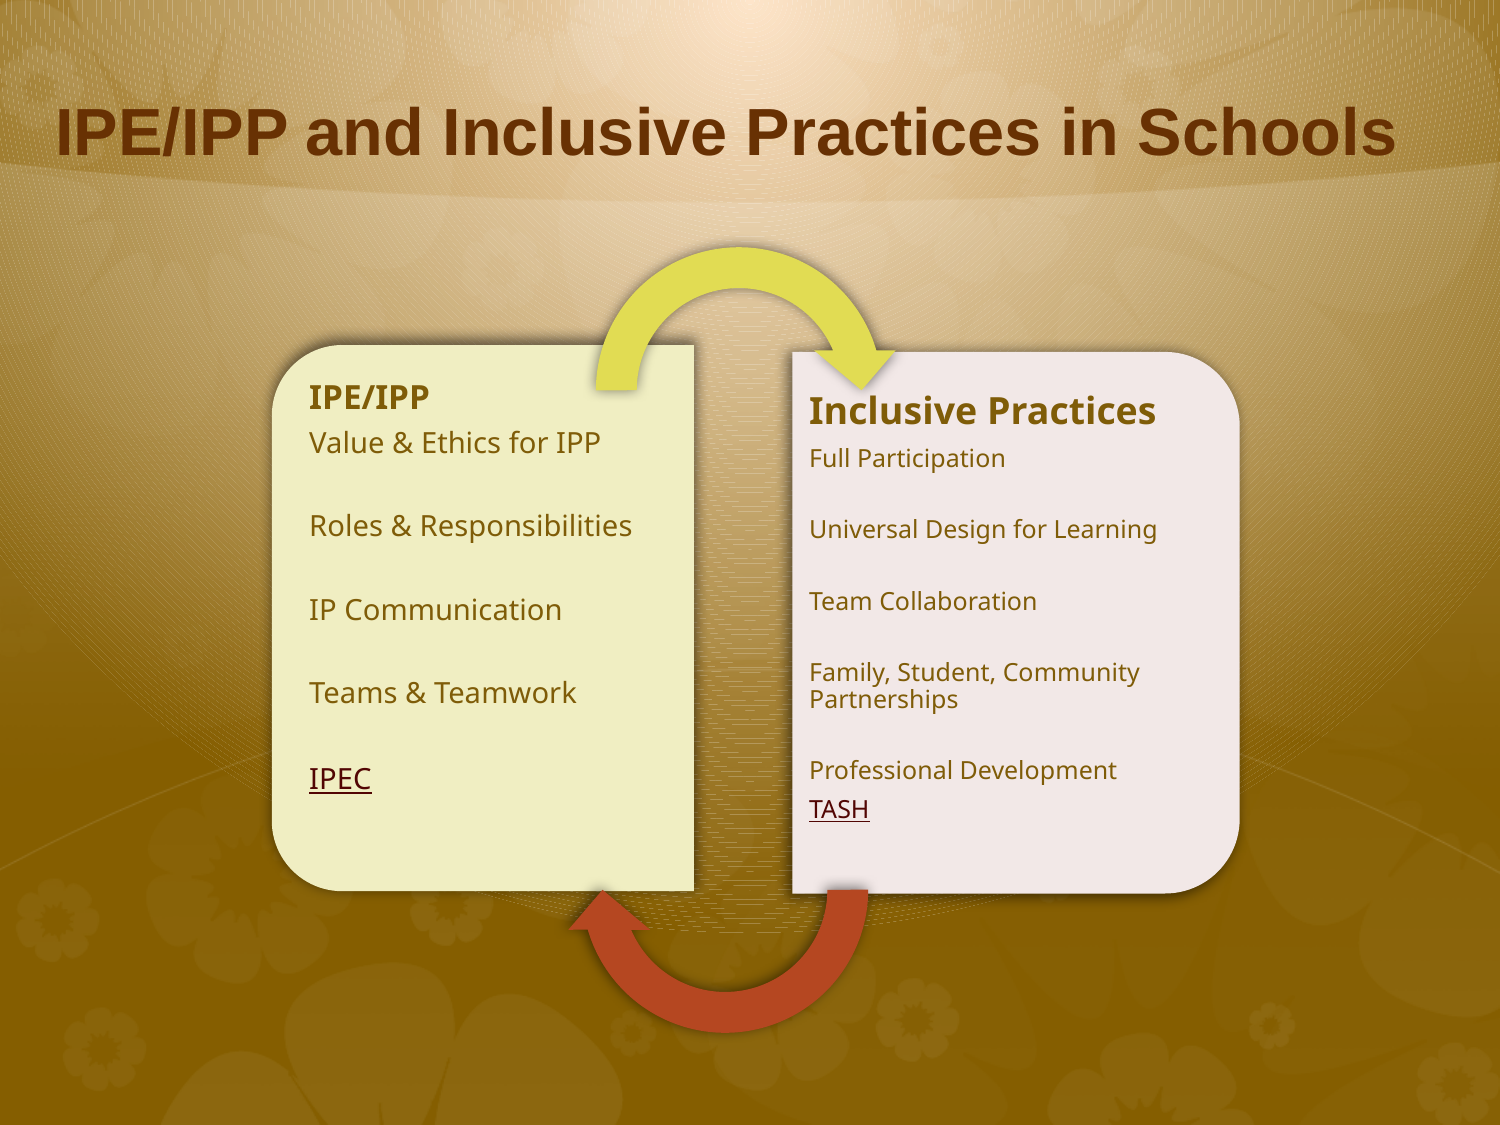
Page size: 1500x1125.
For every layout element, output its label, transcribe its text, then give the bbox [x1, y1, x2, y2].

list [36, 226, 1454, 1024]
title IPE/IPP and Inclusive Practices in Schools [0, 39, 1454, 227]
picture [0, 0, 1500, 1125]
